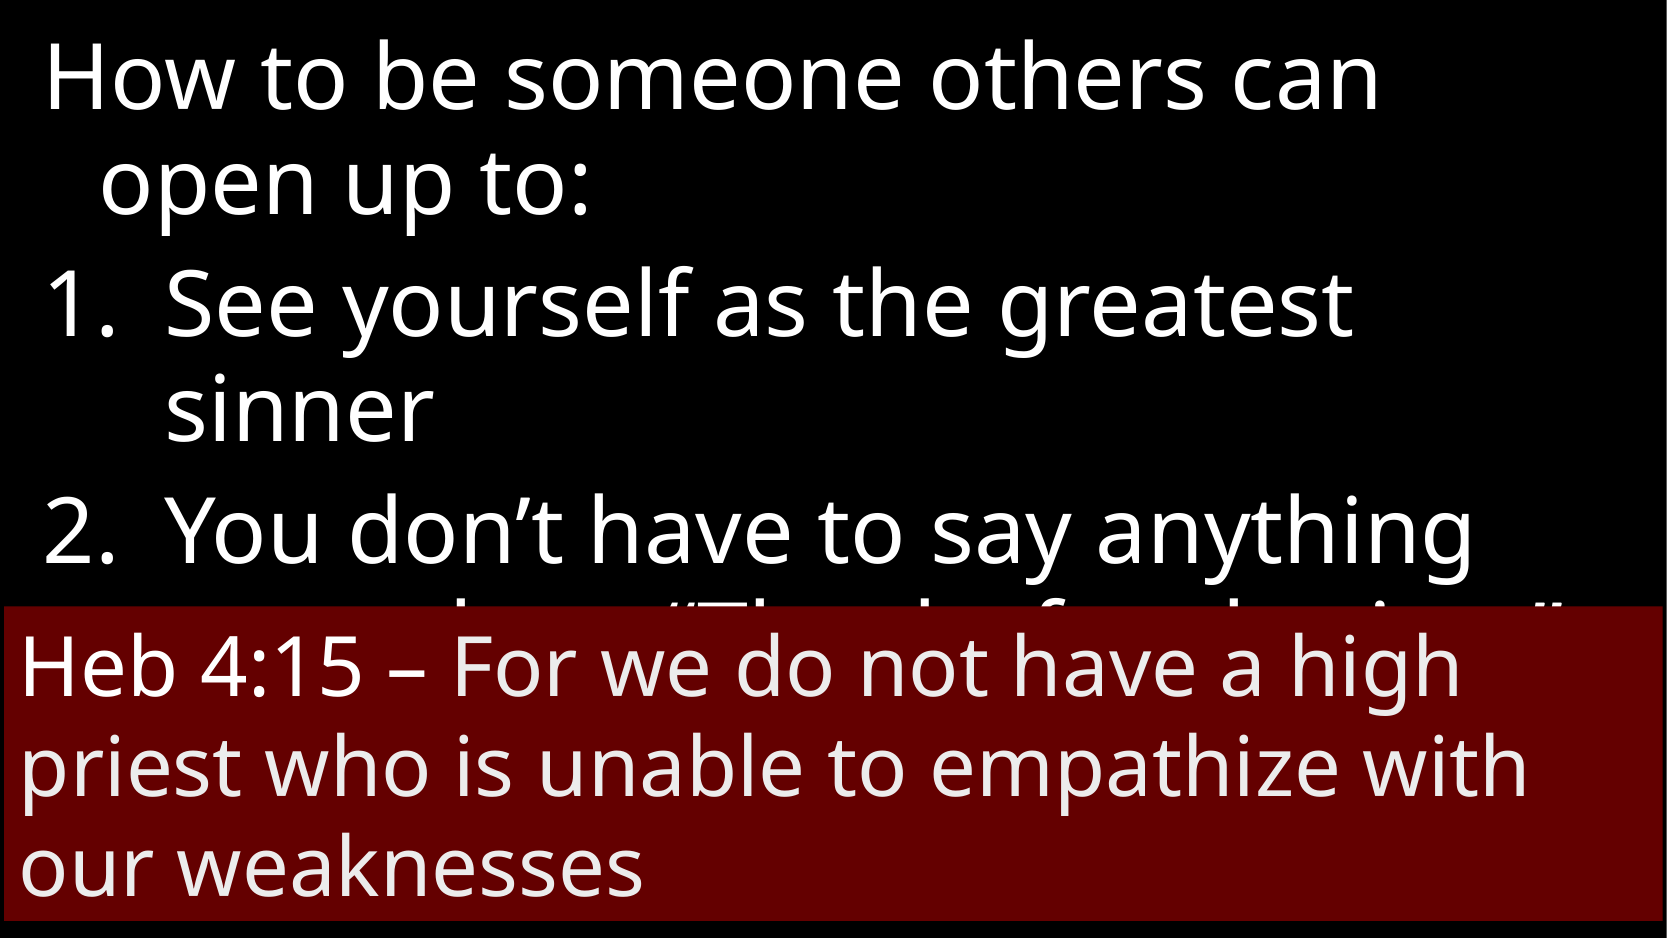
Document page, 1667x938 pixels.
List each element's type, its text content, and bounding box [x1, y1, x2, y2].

text_box Heb 4:15 – For we do not have a high priest who is unable to empathize with our weaknesses [4, 606, 1663, 921]
list How to be someone others can open up to: See yourself as the greatest sinner You don’t have to say anything more than, “Thanks for sharing.” [27, 18, 1640, 606]
